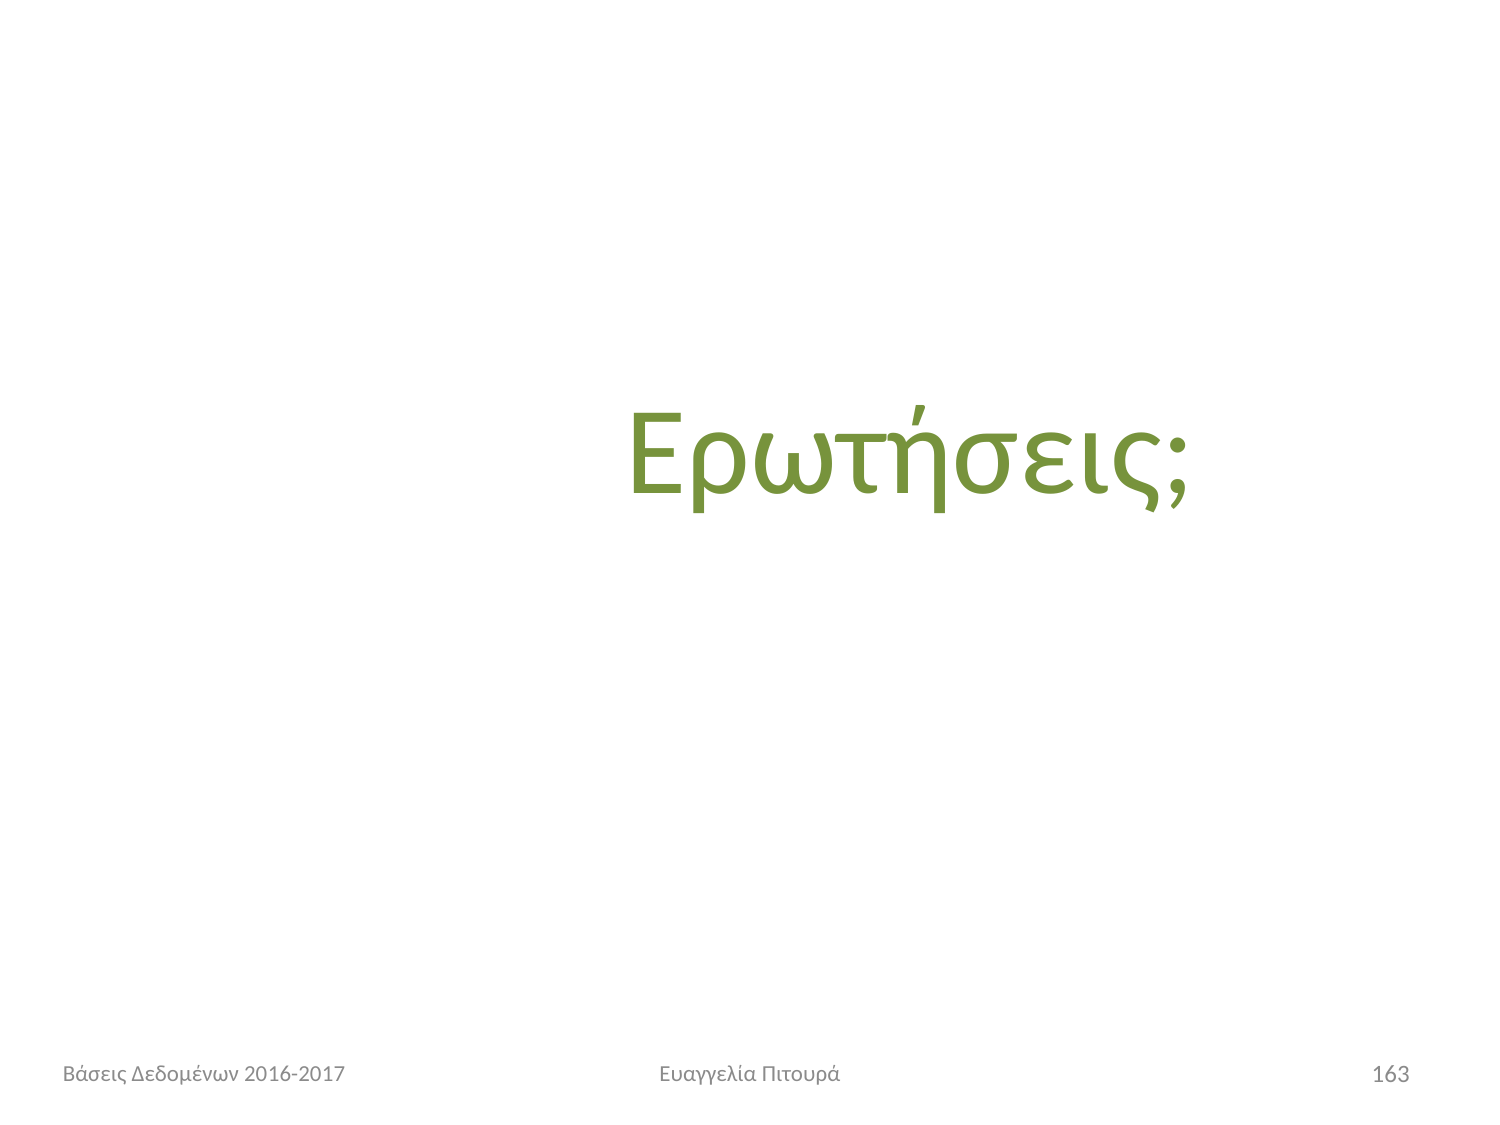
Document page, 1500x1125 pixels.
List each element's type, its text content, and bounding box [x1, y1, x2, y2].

footer Ευαγγελία Πιτουρά [512, 1042, 988, 1103]
slide_number 163 [1074, 1042, 1425, 1103]
text_box Βάσεις Δεδομένων 2016-2017 [47, 1042, 398, 1103]
text_box Ερωτήσεις; [206, 361, 1211, 527]
